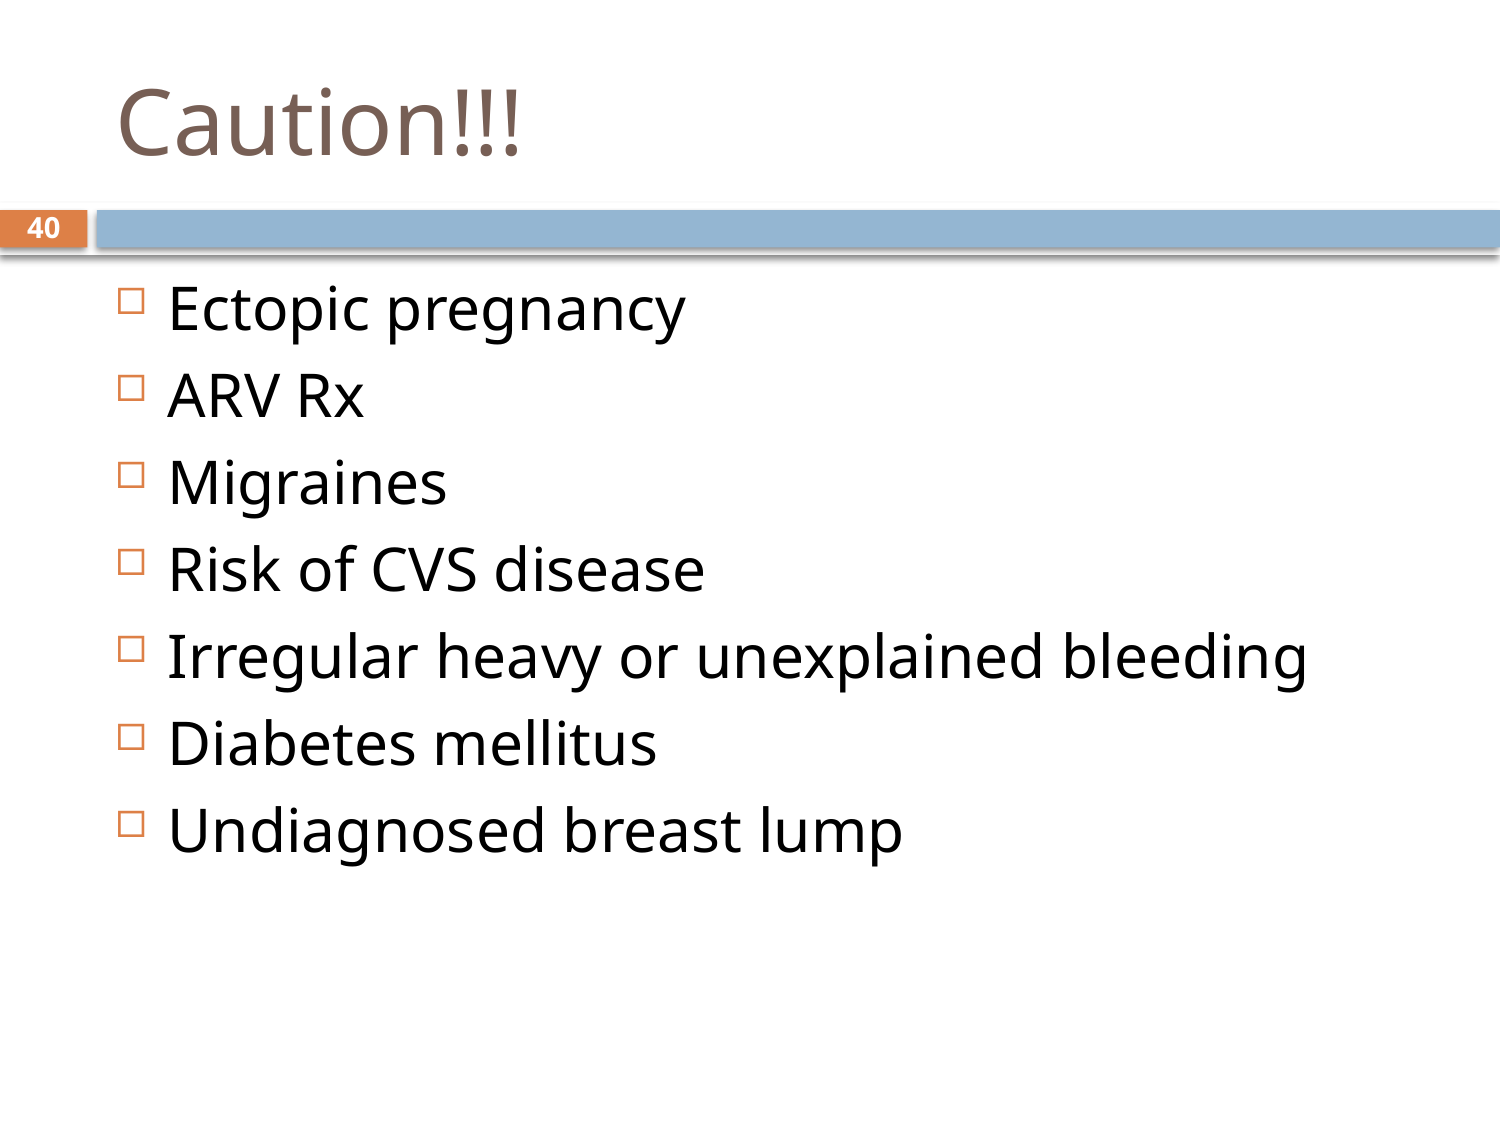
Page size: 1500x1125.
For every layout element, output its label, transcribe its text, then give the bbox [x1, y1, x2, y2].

list Ectopic pregnancy ARV Rx Migraines Risk of CVS disease Irregular heavy or unexplained bleeding Diabetes mellitus Undiagnosed breast lump [100, 262, 1438, 1000]
slide_number 40 [0, 208, 88, 249]
title Caution!!! [100, 37, 1438, 200]
